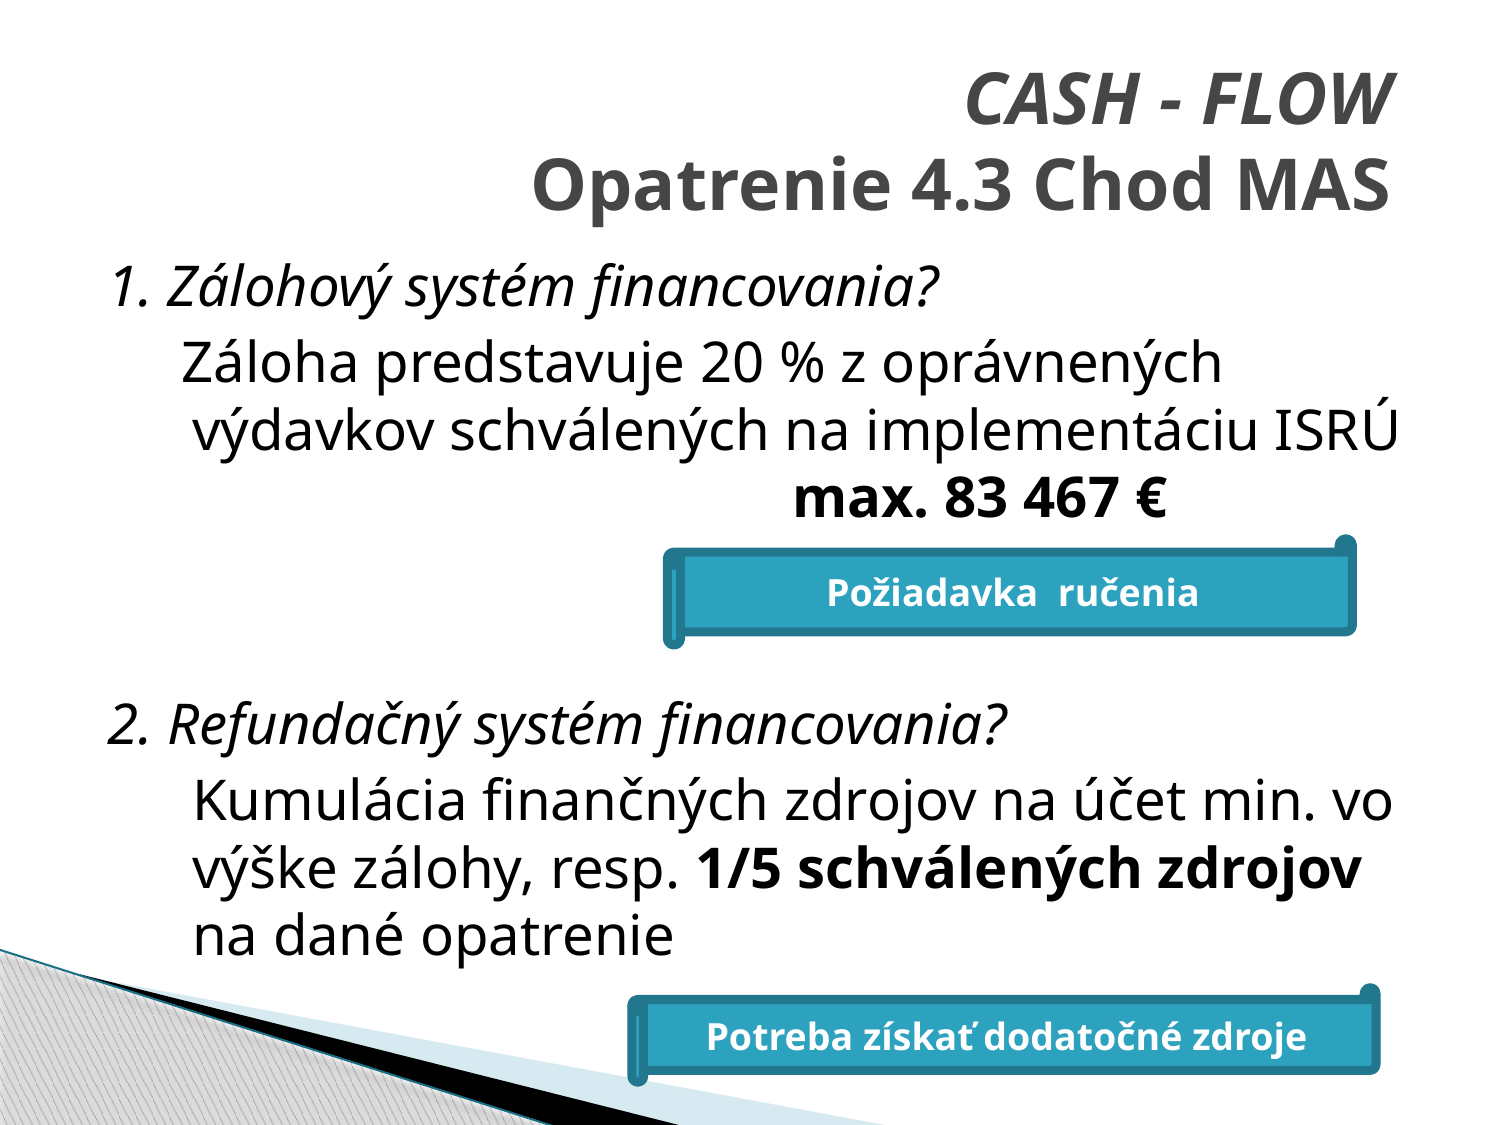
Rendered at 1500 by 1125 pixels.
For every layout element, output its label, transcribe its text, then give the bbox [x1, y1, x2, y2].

text_box Potreba získať dodatočné zdroje [627, 983, 1381, 1087]
text_box Požiadavka ručenia [662, 534, 1357, 650]
list 1. Zálohový systém financovania? Záloha predstavuje 20 % z oprávnených výdavkov schválených na implementáciu ISRÚ max. 83 467 € 2. Refundačný systém financovania? Kumulácia finančných zdrojov na účet min. vo výške zálohy, resp. 1/5 schválených zdrojov na dané opatrenie [75, 243, 1425, 1071]
title CASH - FLOW Opatrenie 4.3 Chod MAS [75, 45, 1425, 233]
